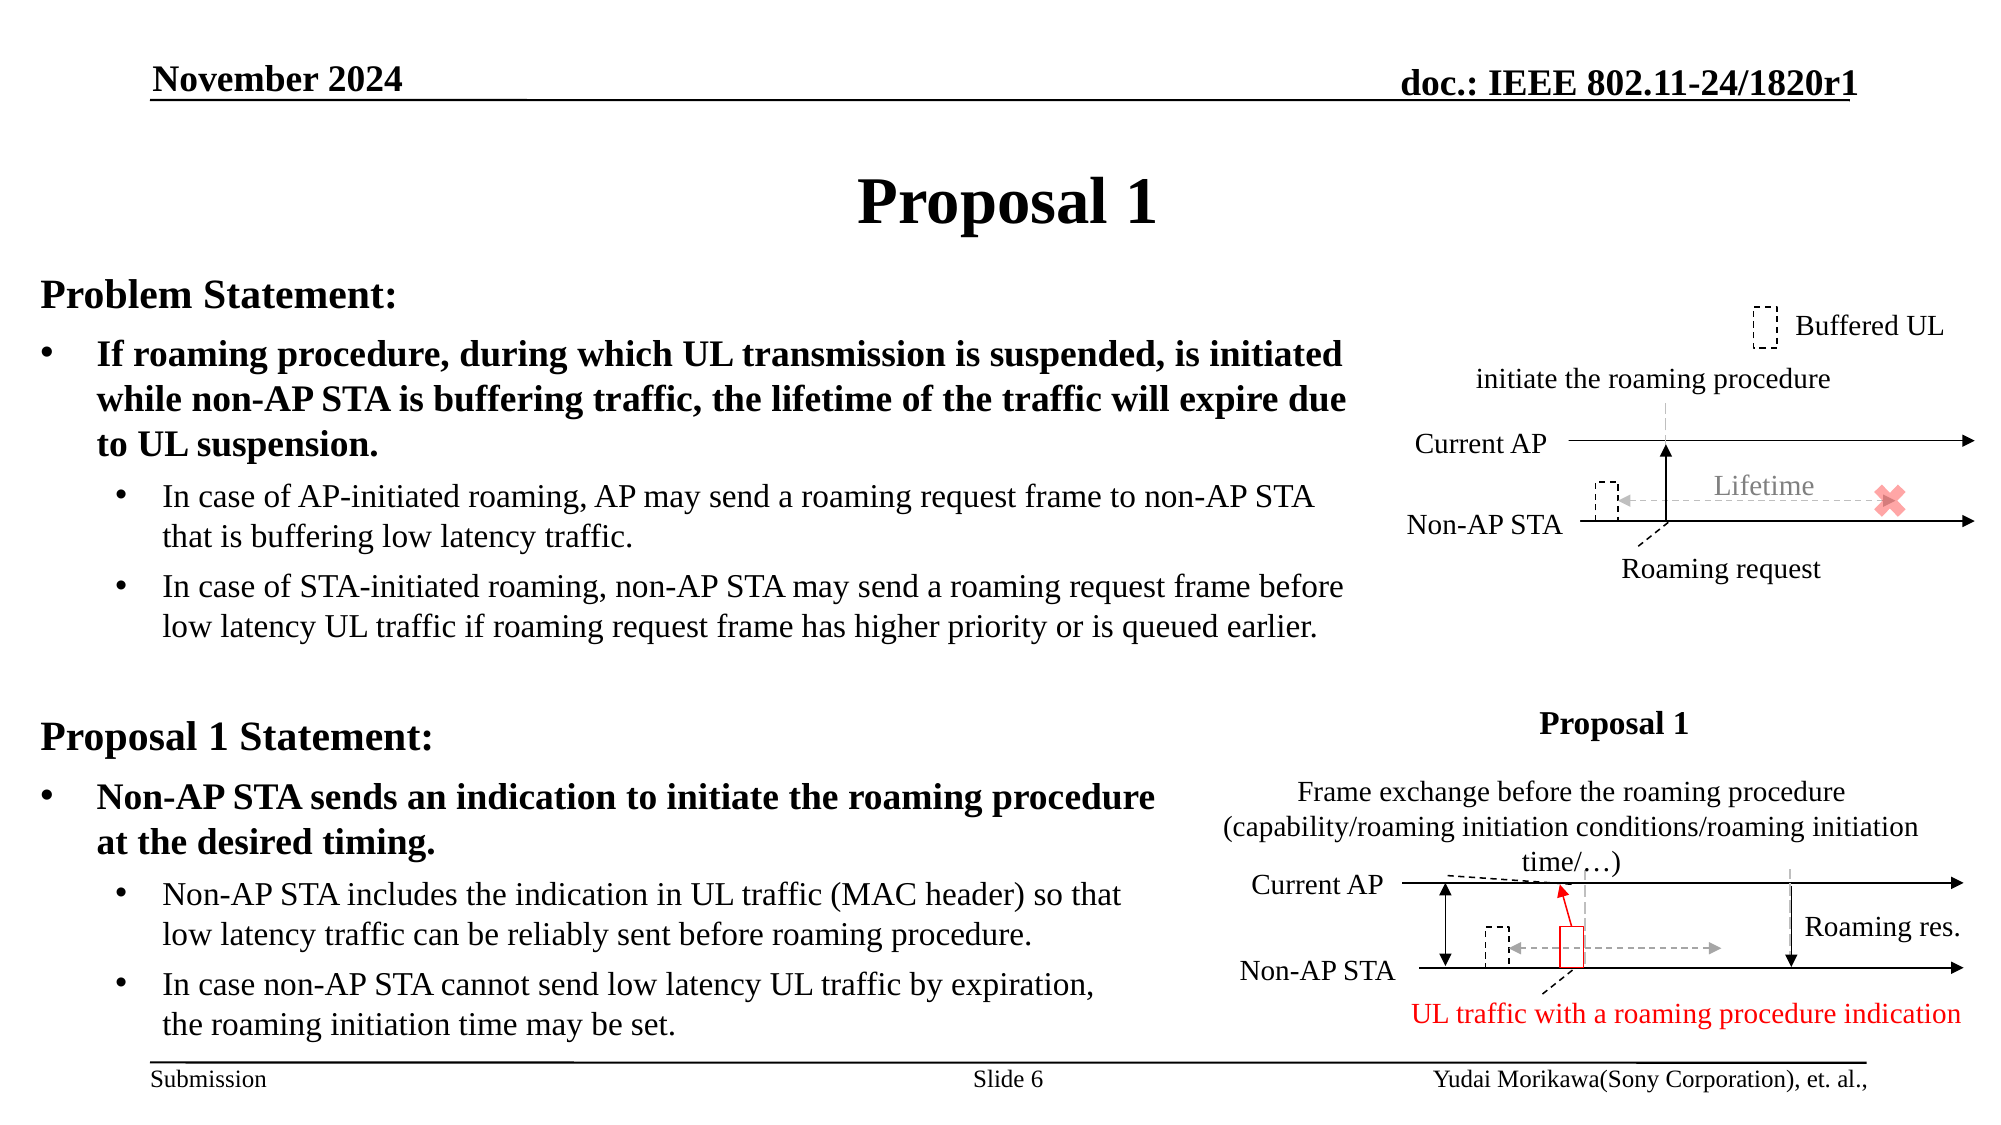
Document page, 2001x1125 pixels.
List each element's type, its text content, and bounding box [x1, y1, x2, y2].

slide_number Slide 6 [950, 1061, 1067, 1123]
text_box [1155, 693, 1996, 1039]
title Proposal 1 [134, 109, 1883, 285]
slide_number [152, 54, 563, 100]
footer Yudai Morikawa(Sony Corporation), et. al., [1171, 1061, 1869, 1093]
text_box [1391, 299, 1975, 593]
list Problem Statement: If roaming procedure, during which UL transmission is suspended, is initiated while non-AP STA is buffering traffic, the lifetime of the traffic will expire due to UL suspension. In case of AP-initiated roaming, AP may send a roaming request frame to non-AP STA that is buffering low latency traffic. In case of STA-initiated roaming, non-AP STA may send a roaming request frame before low latency UL traffic if roaming request frame has higher priority or is queued earlier. Proposal 1 Statement: Non-AP STA sends an indication to initiate the roaming procedure at the desired timing. Non-AP STA includes the indication in UL traffic (MAC header) so that low latency traffic can be reliably sent before roaming procedure. In case non-AP STA cannot send low latency UL traffic by expiration, the roaming initiation time may be set. [24, 258, 1378, 1040]
